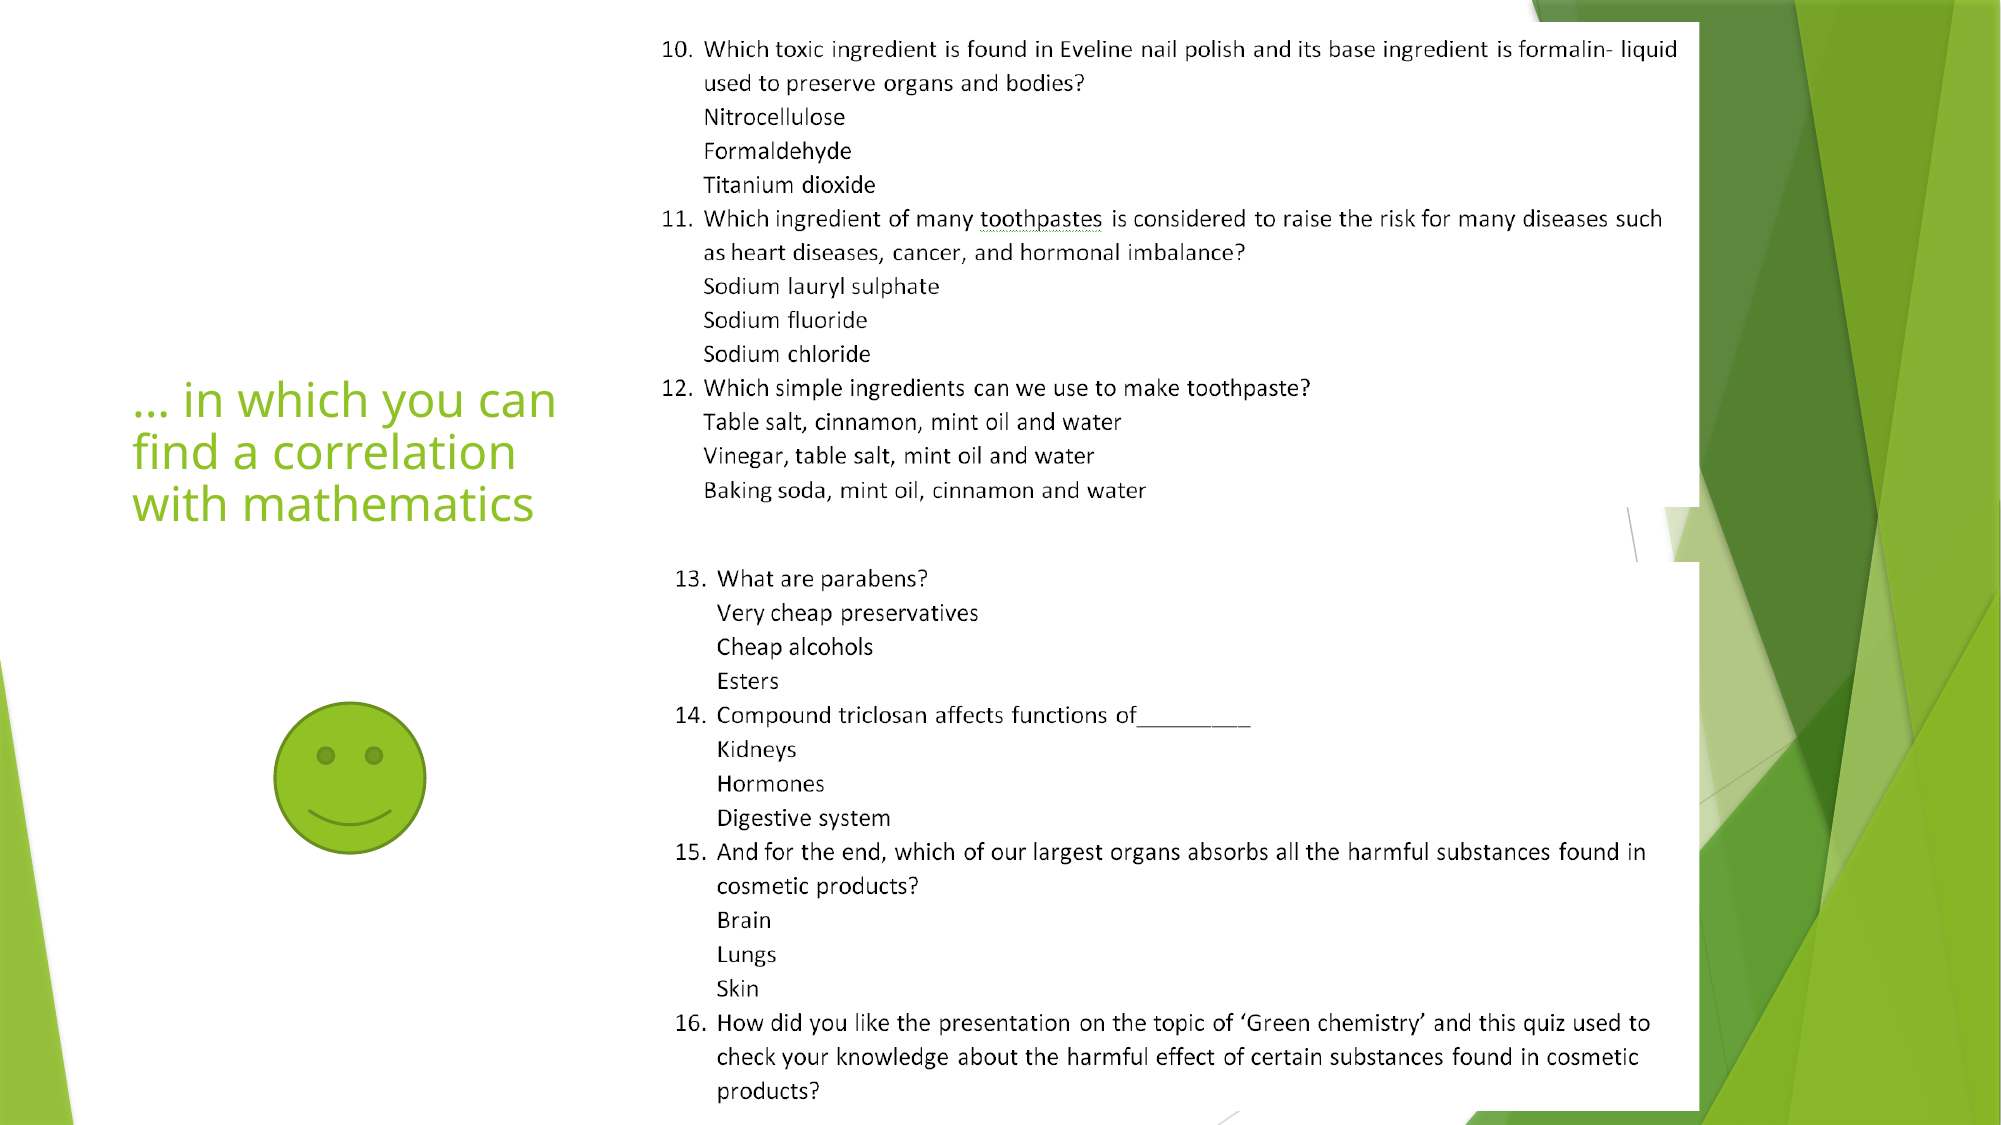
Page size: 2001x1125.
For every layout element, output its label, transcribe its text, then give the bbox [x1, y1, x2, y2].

title ... in which you can find a correlation with mathematics [116, 345, 598, 563]
picture [645, 561, 1700, 1112]
picture [645, 21, 1700, 508]
text_box [273, 701, 427, 855]
